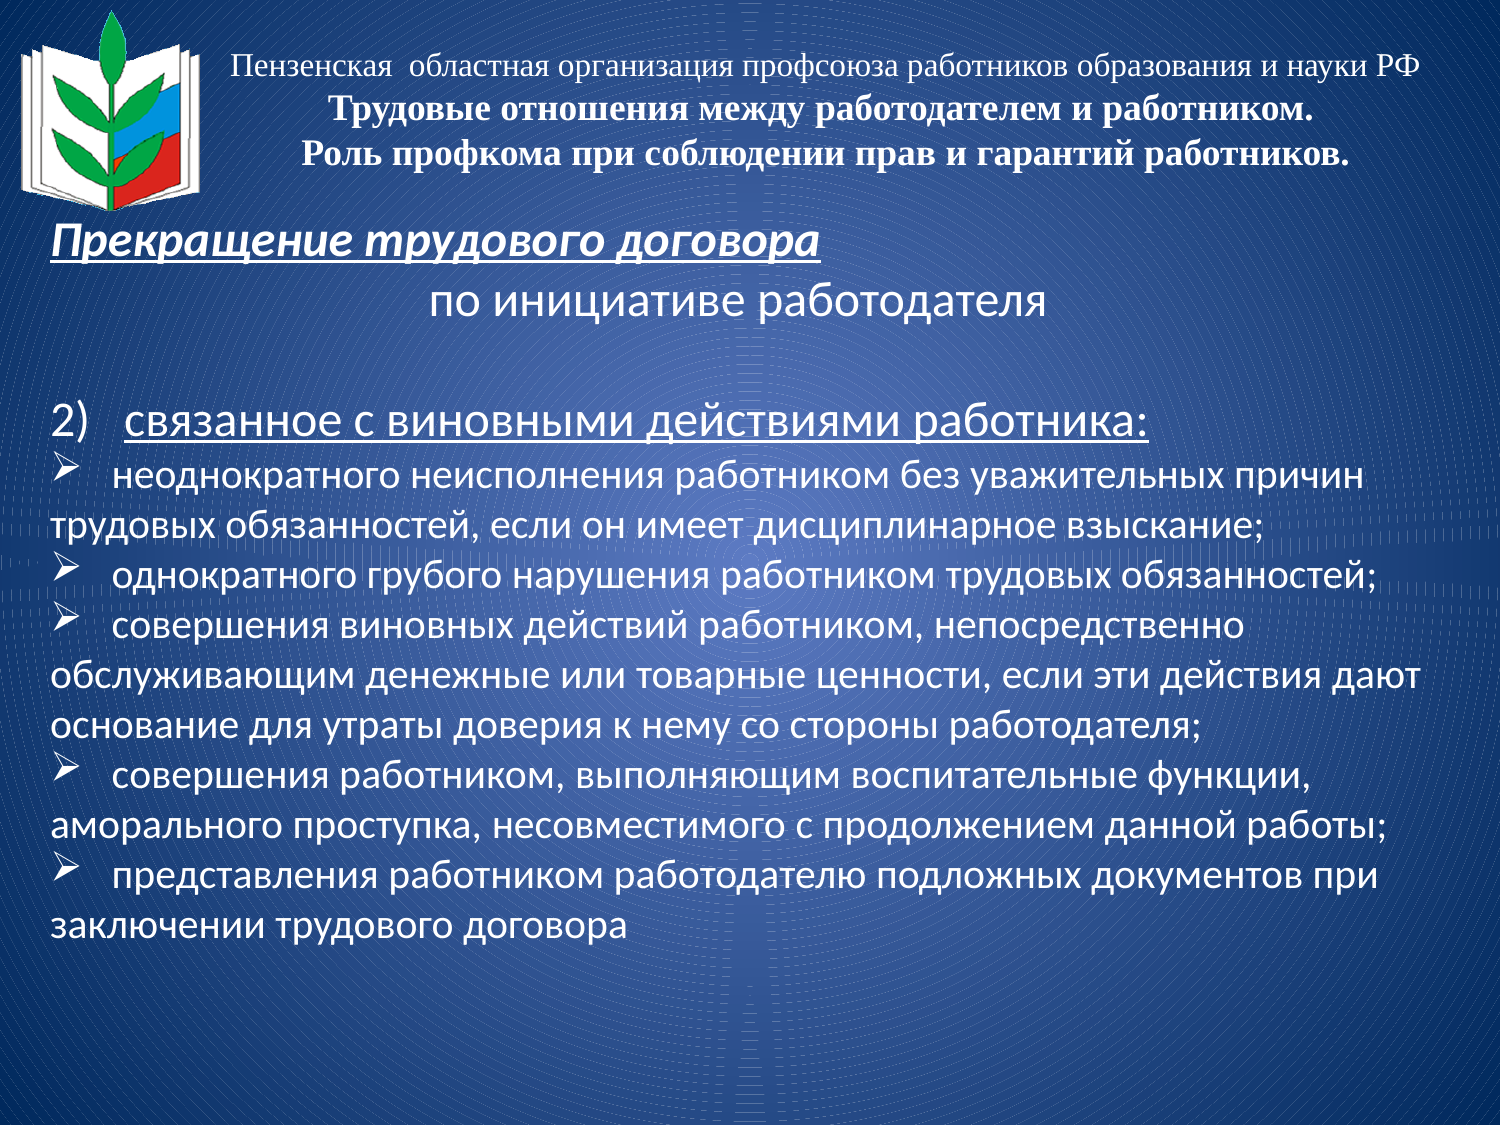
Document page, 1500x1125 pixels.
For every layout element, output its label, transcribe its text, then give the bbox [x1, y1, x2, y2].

text_box Пензенская областная организация профсоюза работников образования и науки РФ Трудовые отношения между работодателем и работником. Роль профкома при соблюдении прав и гарантий работников. [204, 35, 1500, 181]
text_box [21, 0, 200, 212]
text_box Прекращение трудового договора по инициативе работодателя 2) связанное с виновными действиями работника: неоднократного неисполнения работником без уважительных причин трудовых обязанностей, если он имеет дисциплинарное взыскание; однократного грубого нарушения работником трудовых обязанностей; совершения виновных действий работником, непосредственно обслуживающим денежные или товарные ценности, если эти действия дают основание для утраты доверия к нему со стороны работодателя; совершения работником, выполняющим воспитательные функции, аморального проступка, несовместимого с продолжением данной работы; представления работником работодателю подложных документов при заключении трудового договора [35, 128, 1442, 1067]
